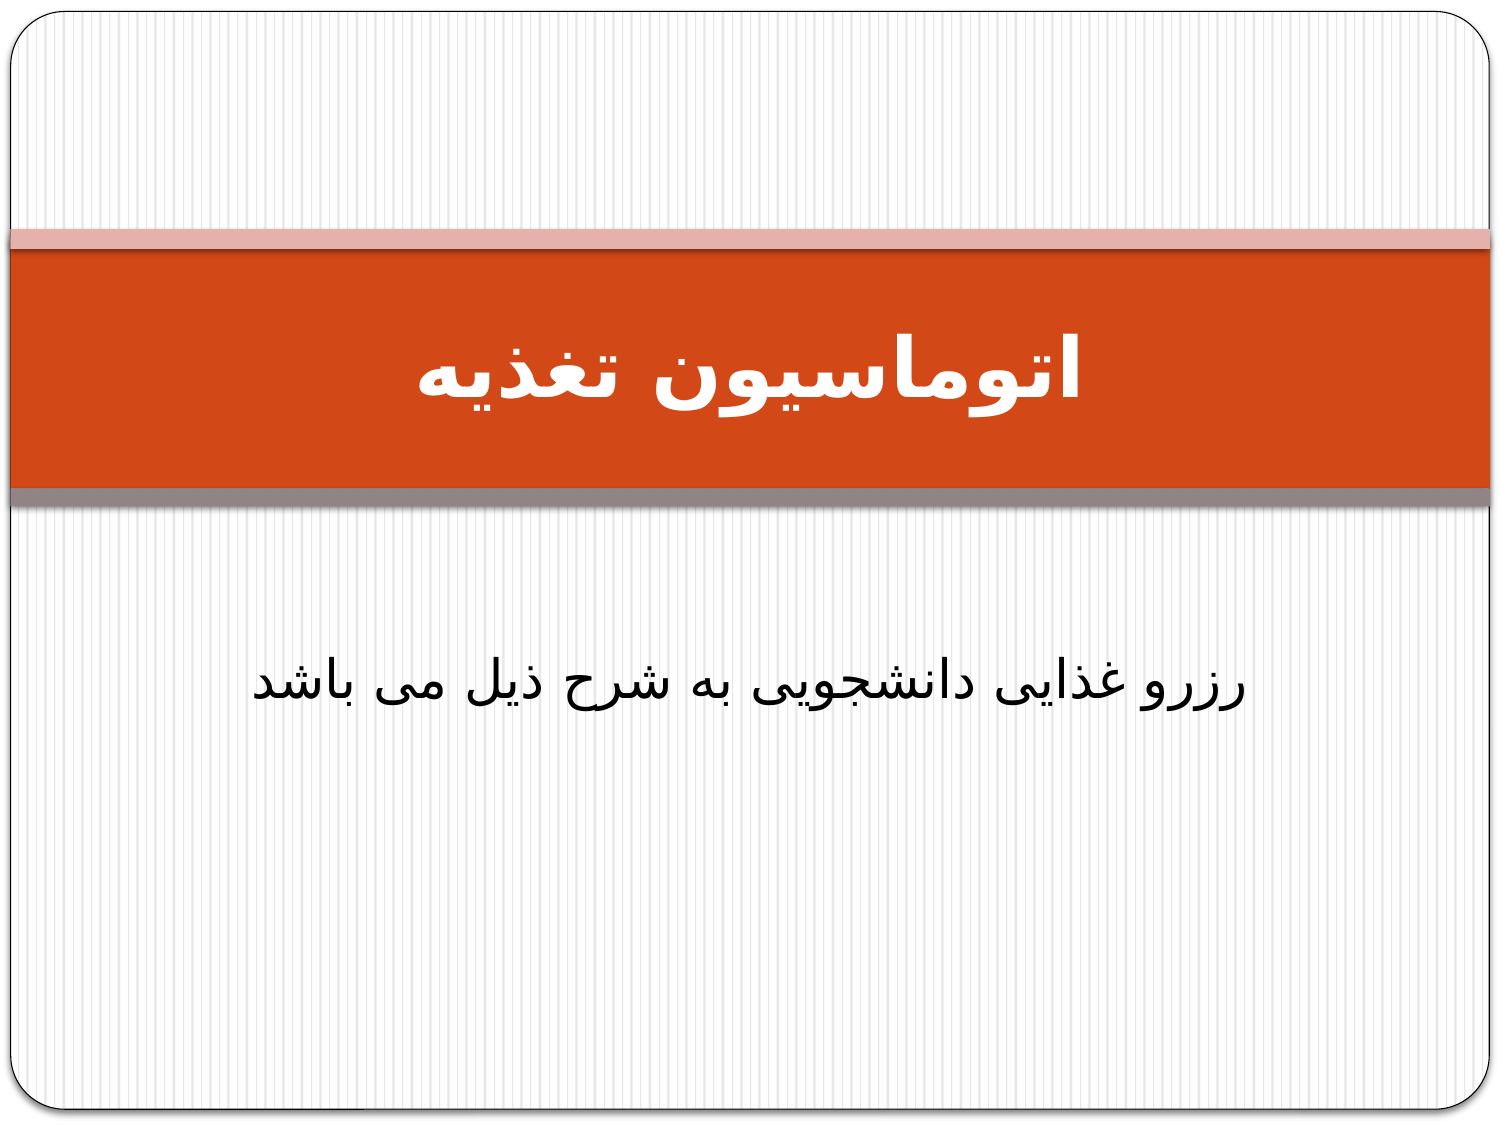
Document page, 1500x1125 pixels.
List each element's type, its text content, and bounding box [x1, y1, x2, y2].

subtitle رزرو غذایی دانشجویی به شرح ذیل می باشد [225, 637, 1275, 823]
title اتوماسیون تغذیه [75, 247, 1425, 489]
